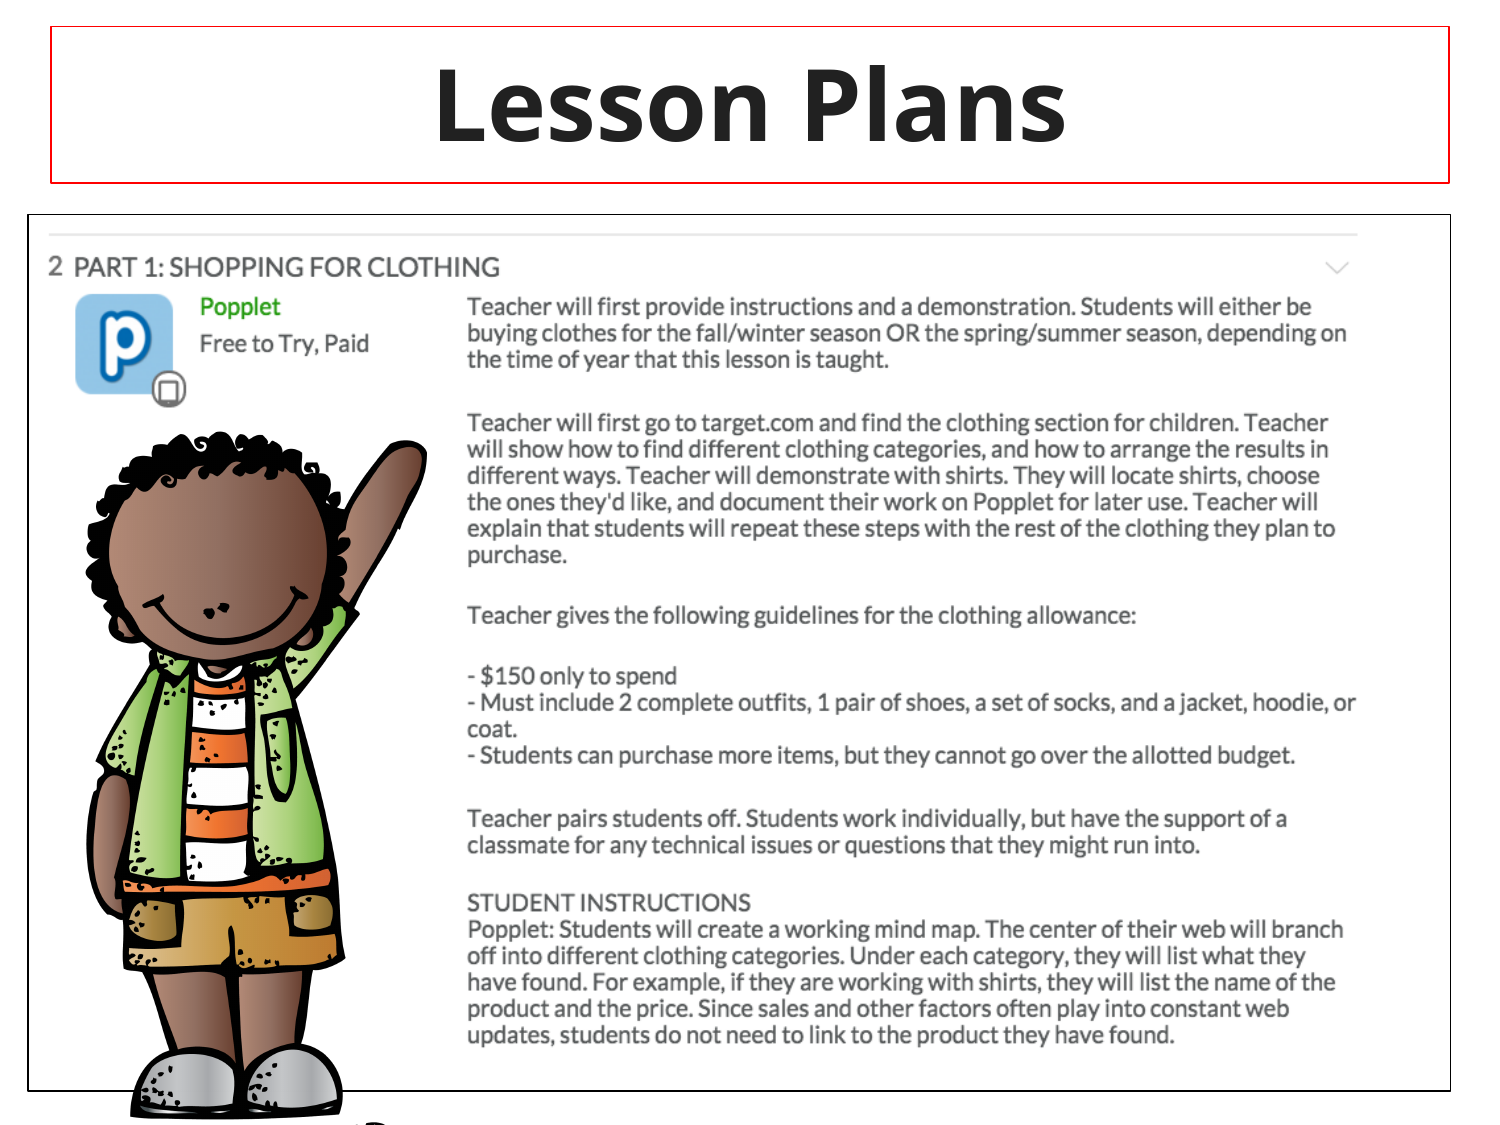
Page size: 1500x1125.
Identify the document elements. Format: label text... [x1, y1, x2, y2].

picture [28, 214, 1451, 1125]
title Lesson Plans [51, 26, 1449, 183]
